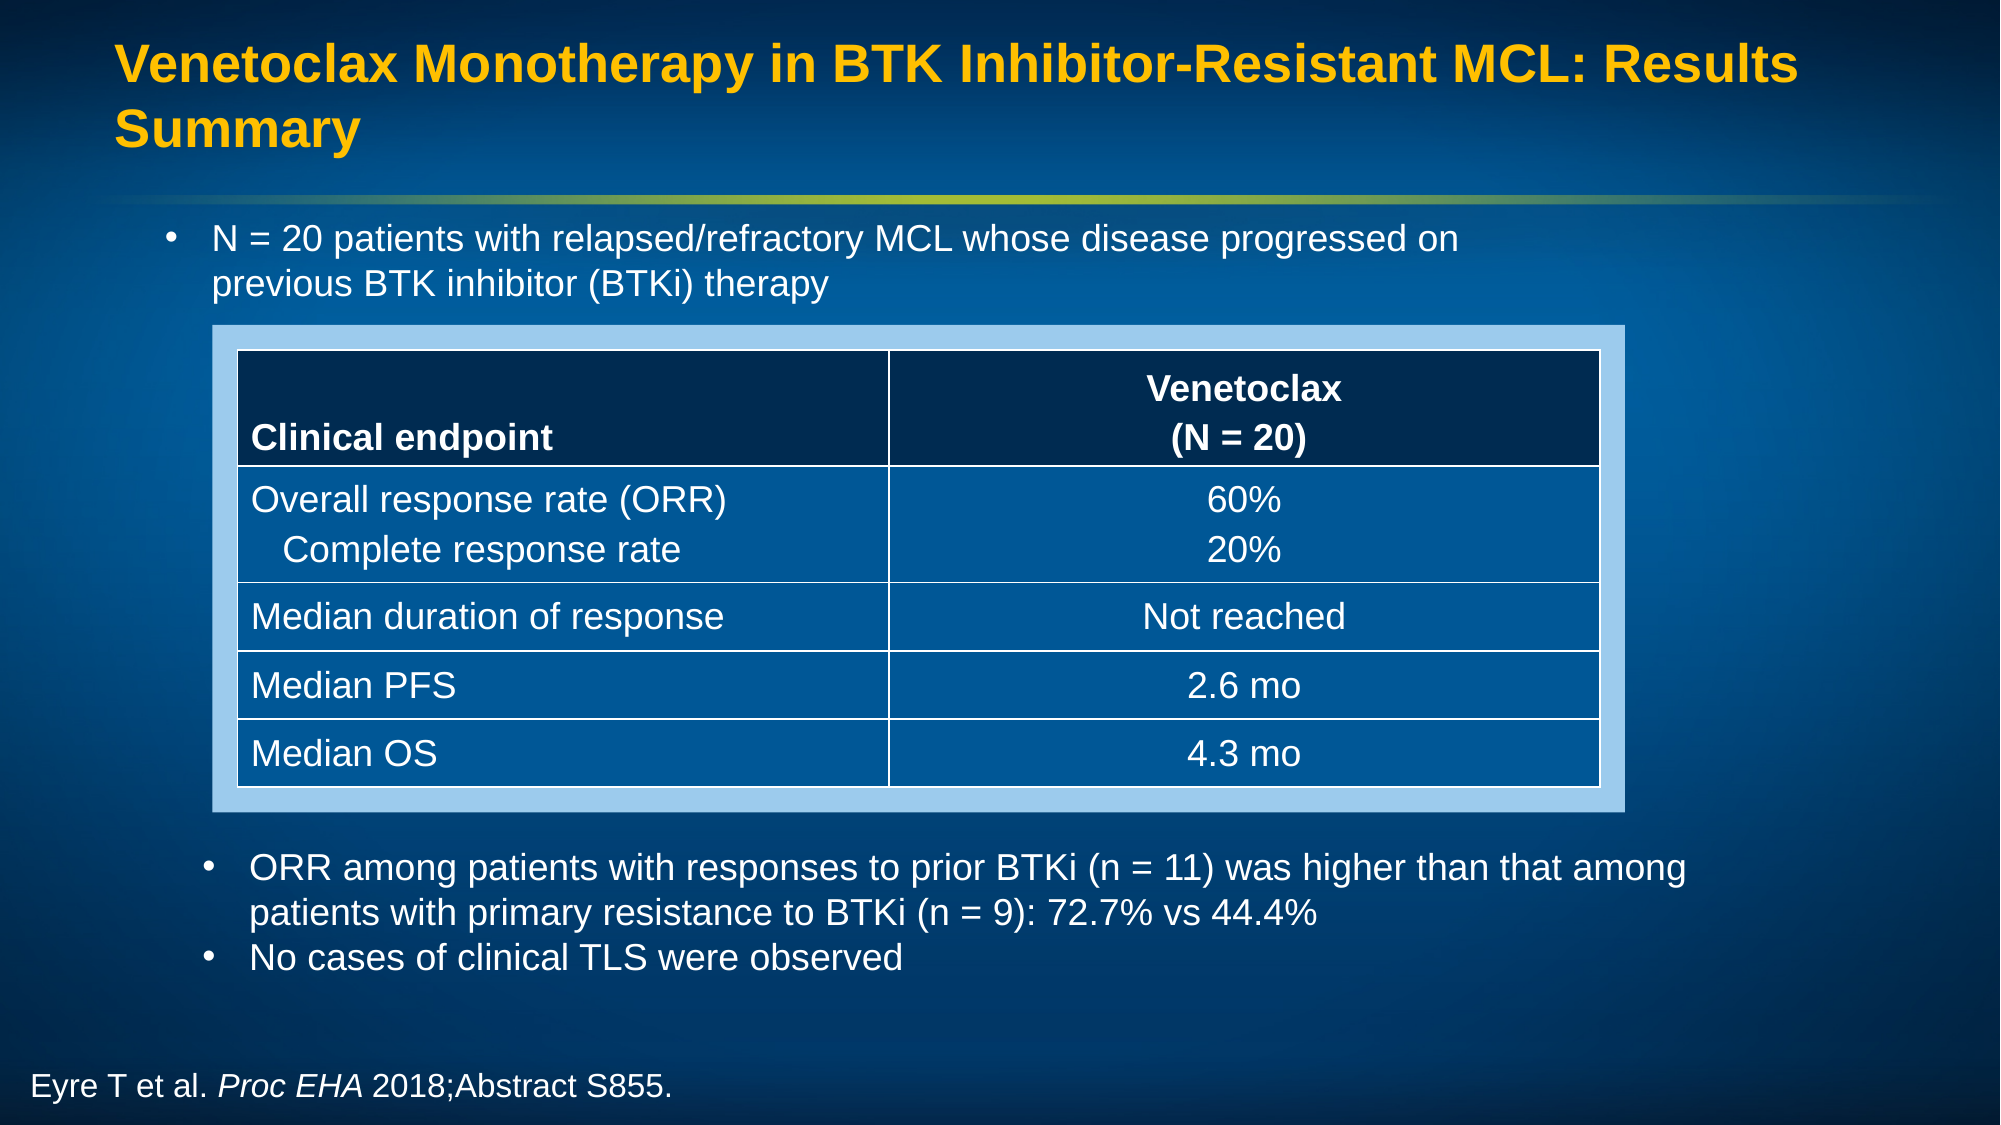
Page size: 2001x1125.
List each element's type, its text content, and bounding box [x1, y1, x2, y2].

picture [0, 0, 2000, 1125]
table_cell Overall response rate (ORR) Complete response rate [238, 467, 888, 582]
text_box [212, 324, 1625, 813]
table_cell 60% 20% [890, 467, 1599, 582]
table_cell Median PFS [238, 652, 888, 718]
text_box Eyre T et al. Proc EHA 2018;Abstract S855. [0, 1039, 1800, 1119]
text_box ORR among patients with responses to prior BTKi (n = 11) was higher than that among patients with primary resistance to BTKi (n = 9): 72.7% vs 44.4% No cases of clinical TLS were observed [187, 835, 1800, 986]
table_cell 4.3 mo [890, 720, 1599, 786]
table_cell Median duration of response [238, 583, 888, 650]
table_header Venetoclax (N = 20) [890, 351, 1599, 465]
table_cell Median OS [238, 720, 888, 786]
table_cell 2.6 mo [890, 652, 1599, 718]
table_cell Not reached [890, 583, 1599, 650]
title Venetoclax Monotherapy in BTK Inhibitor-Resistant MCL: Results Summary [99, 0, 1900, 188]
text_box N = 20 patients with relapsed/refractory MCL whose disease progressed on previous BTK inhibitor (BTKi) therapy [150, 206, 1516, 311]
table_header Clinical endpoint [238, 351, 888, 465]
